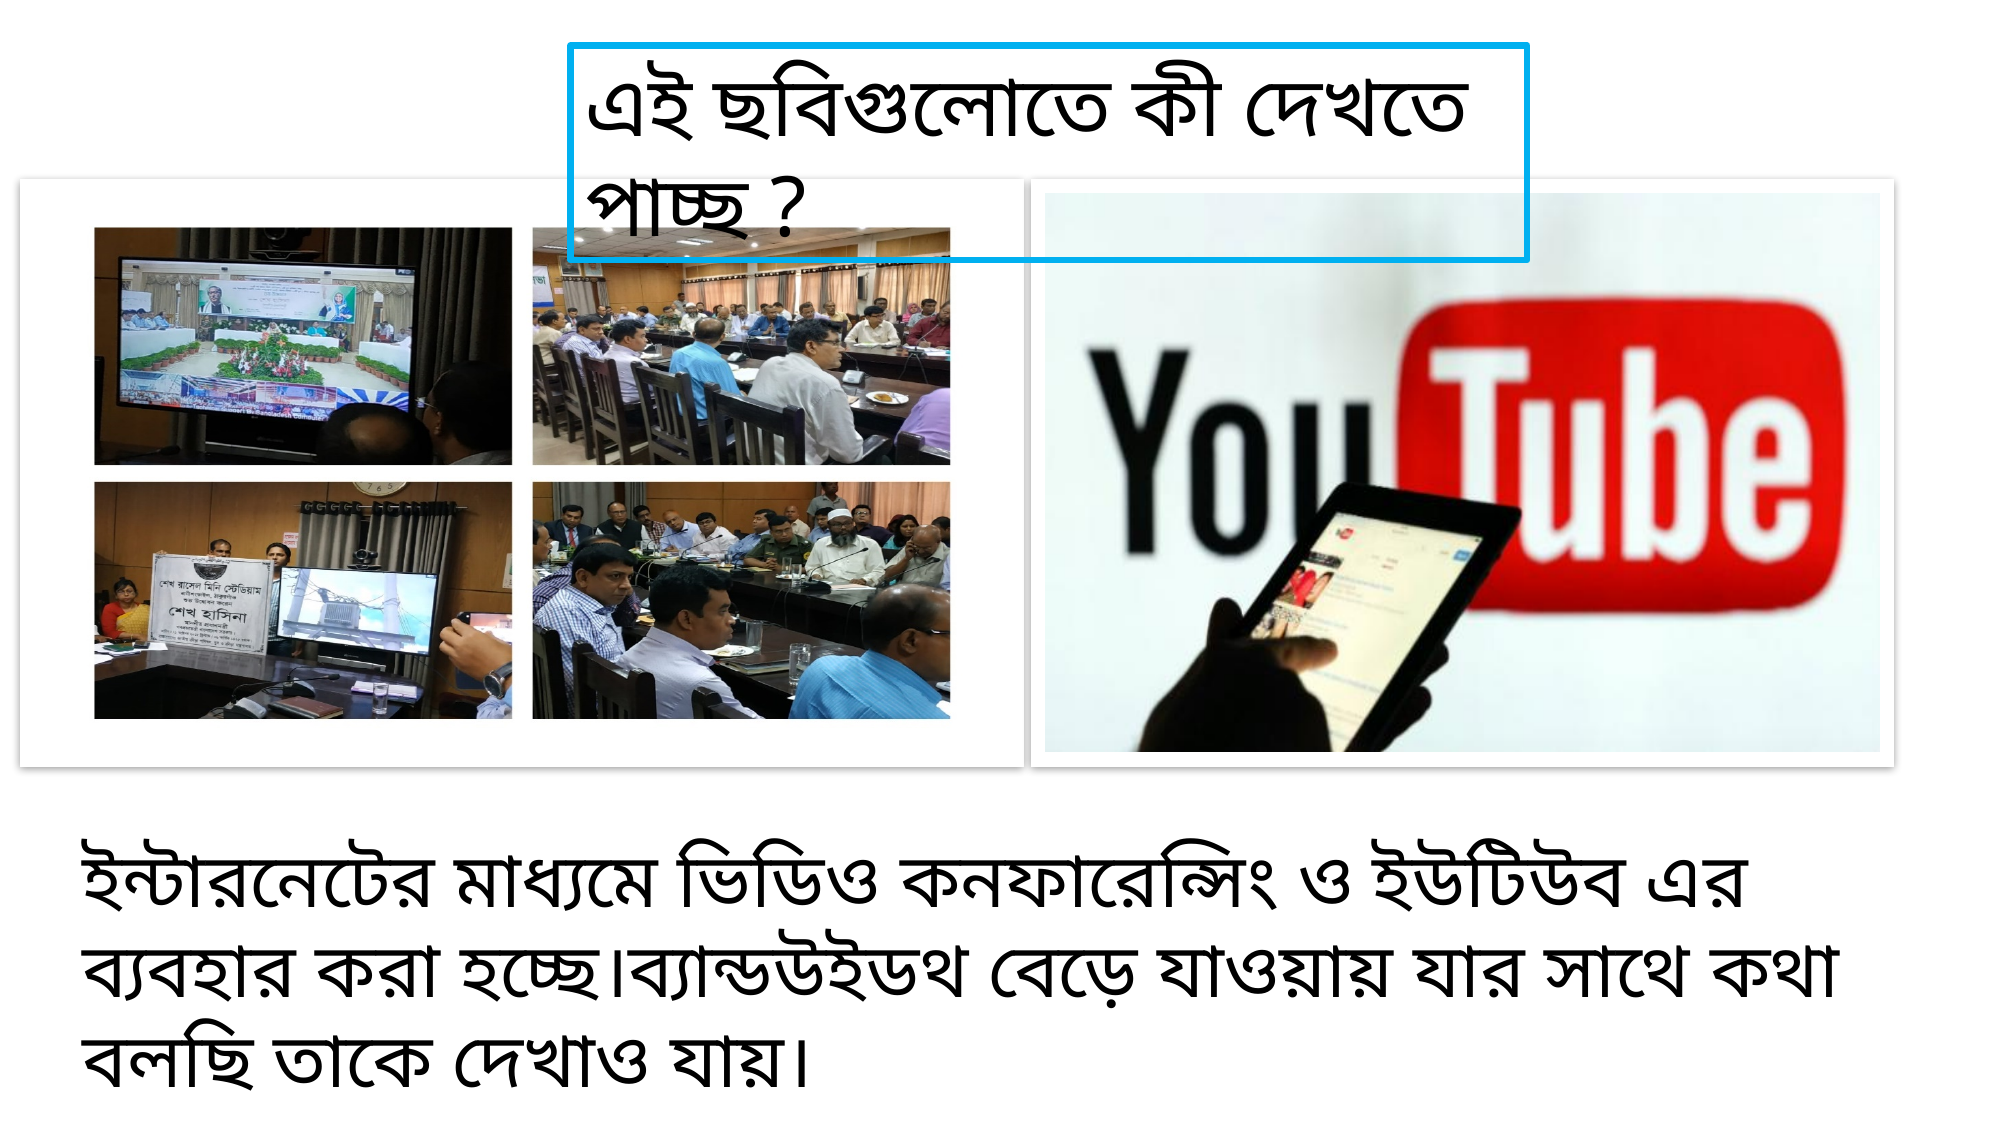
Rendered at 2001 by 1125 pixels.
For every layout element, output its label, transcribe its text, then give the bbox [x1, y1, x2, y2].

picture [1045, 193, 1523, 256]
picture [575, 193, 1010, 256]
text_box এই ছবিগুলোতে কী দেখতে পাচ্ছ ? [570, 45, 1528, 261]
text_box ইন্টারনেটের মাধ্যমে ভিডিও কনফারেন্সিং ও ইউটিউব এর ব্যবহার করা হচ্ছে।ব্যান্ডউইডথ বেড়ে যাওয়ায় যার সাথে কথা বলছি তাকে দেখাও যায়। [68, 824, 1898, 1110]
picture [33, 193, 1010, 753]
picture [1045, 193, 1880, 753]
